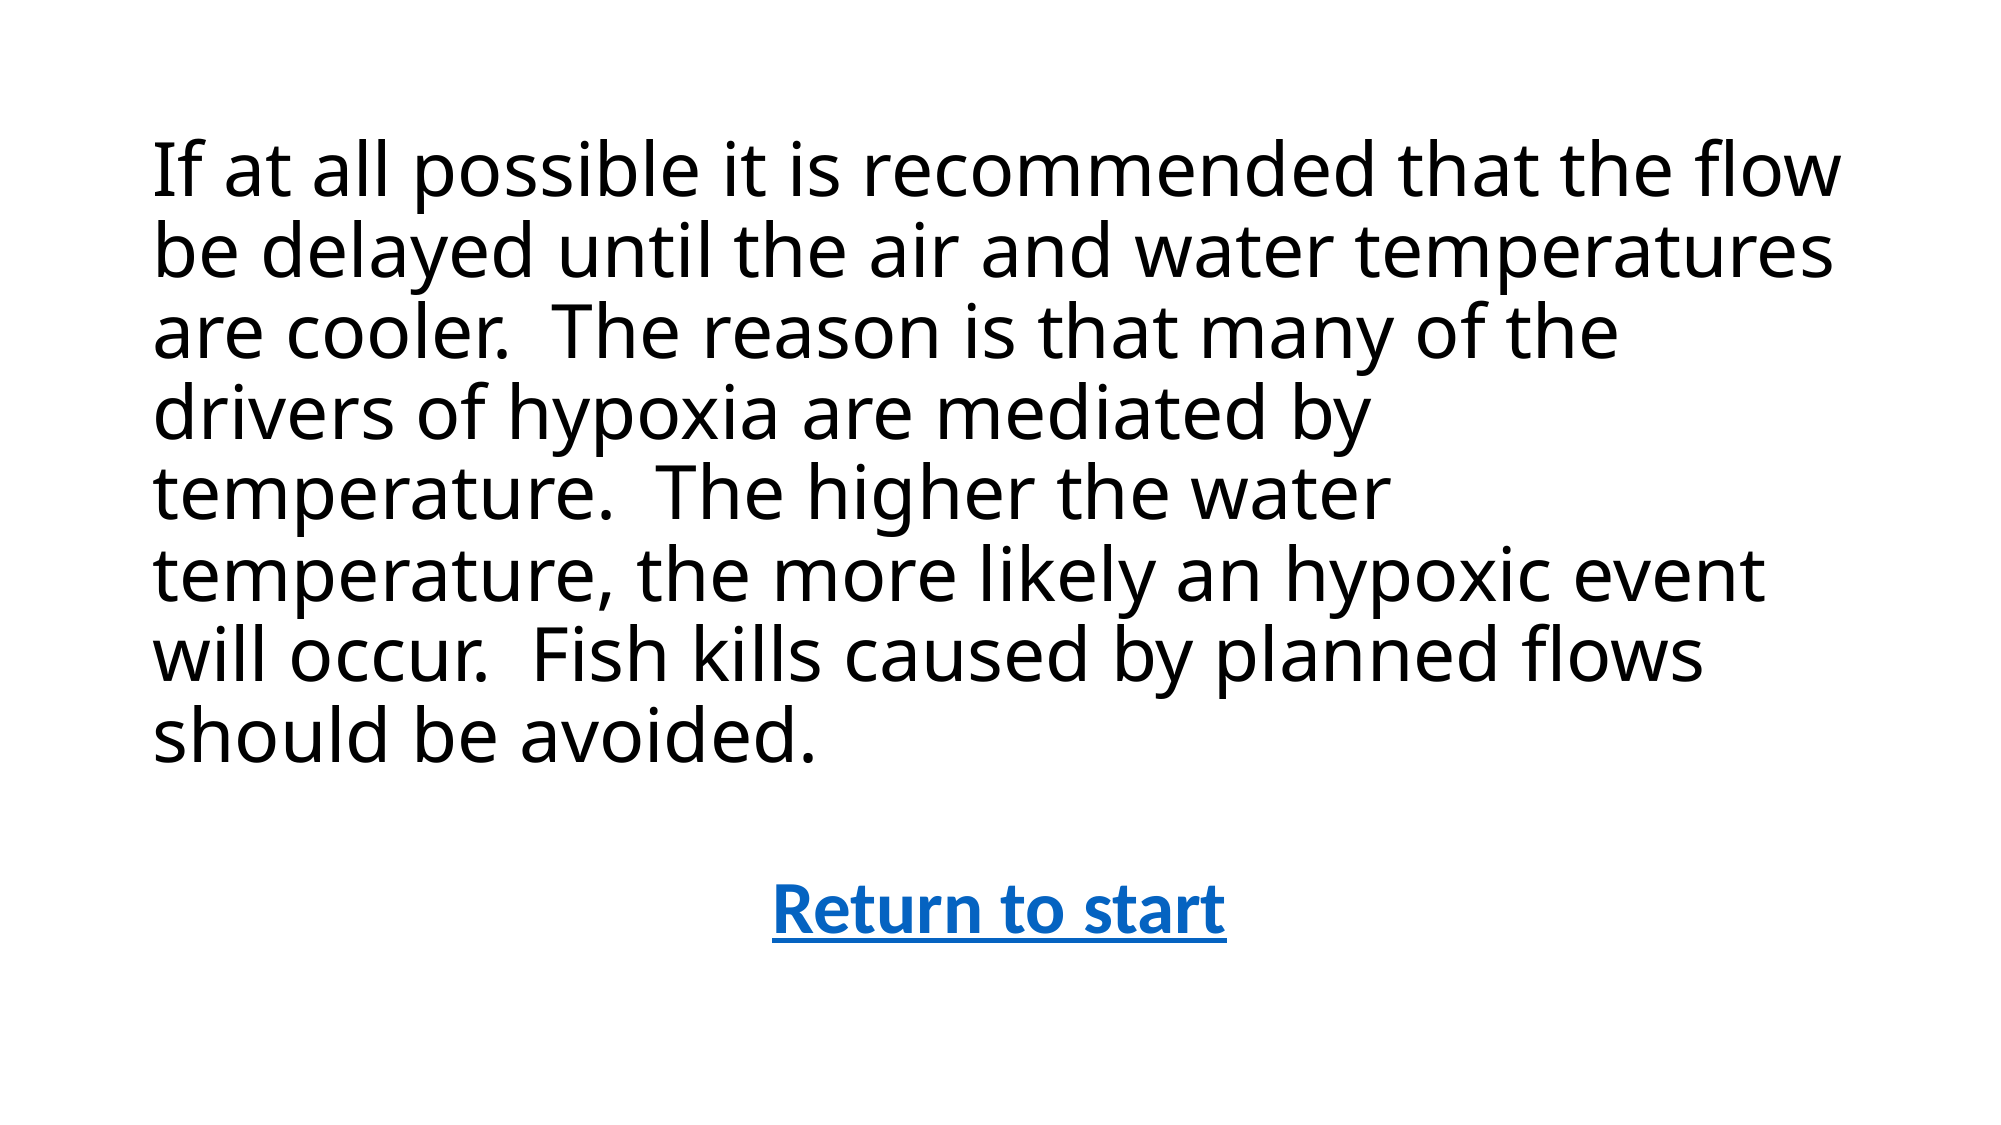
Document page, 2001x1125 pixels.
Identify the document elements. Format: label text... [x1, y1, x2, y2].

text_box Return to start [757, 850, 1243, 956]
title If at all possible it is recommended that the flow be delayed until the air and water temperatures are cooler. The reason is that many of the drivers of hypoxia are mediated by temperature. The higher the water temperature, the more likely an hypoxic event will occur. Fish kills caused by planned flows should be avoided. [137, 59, 1863, 851]
